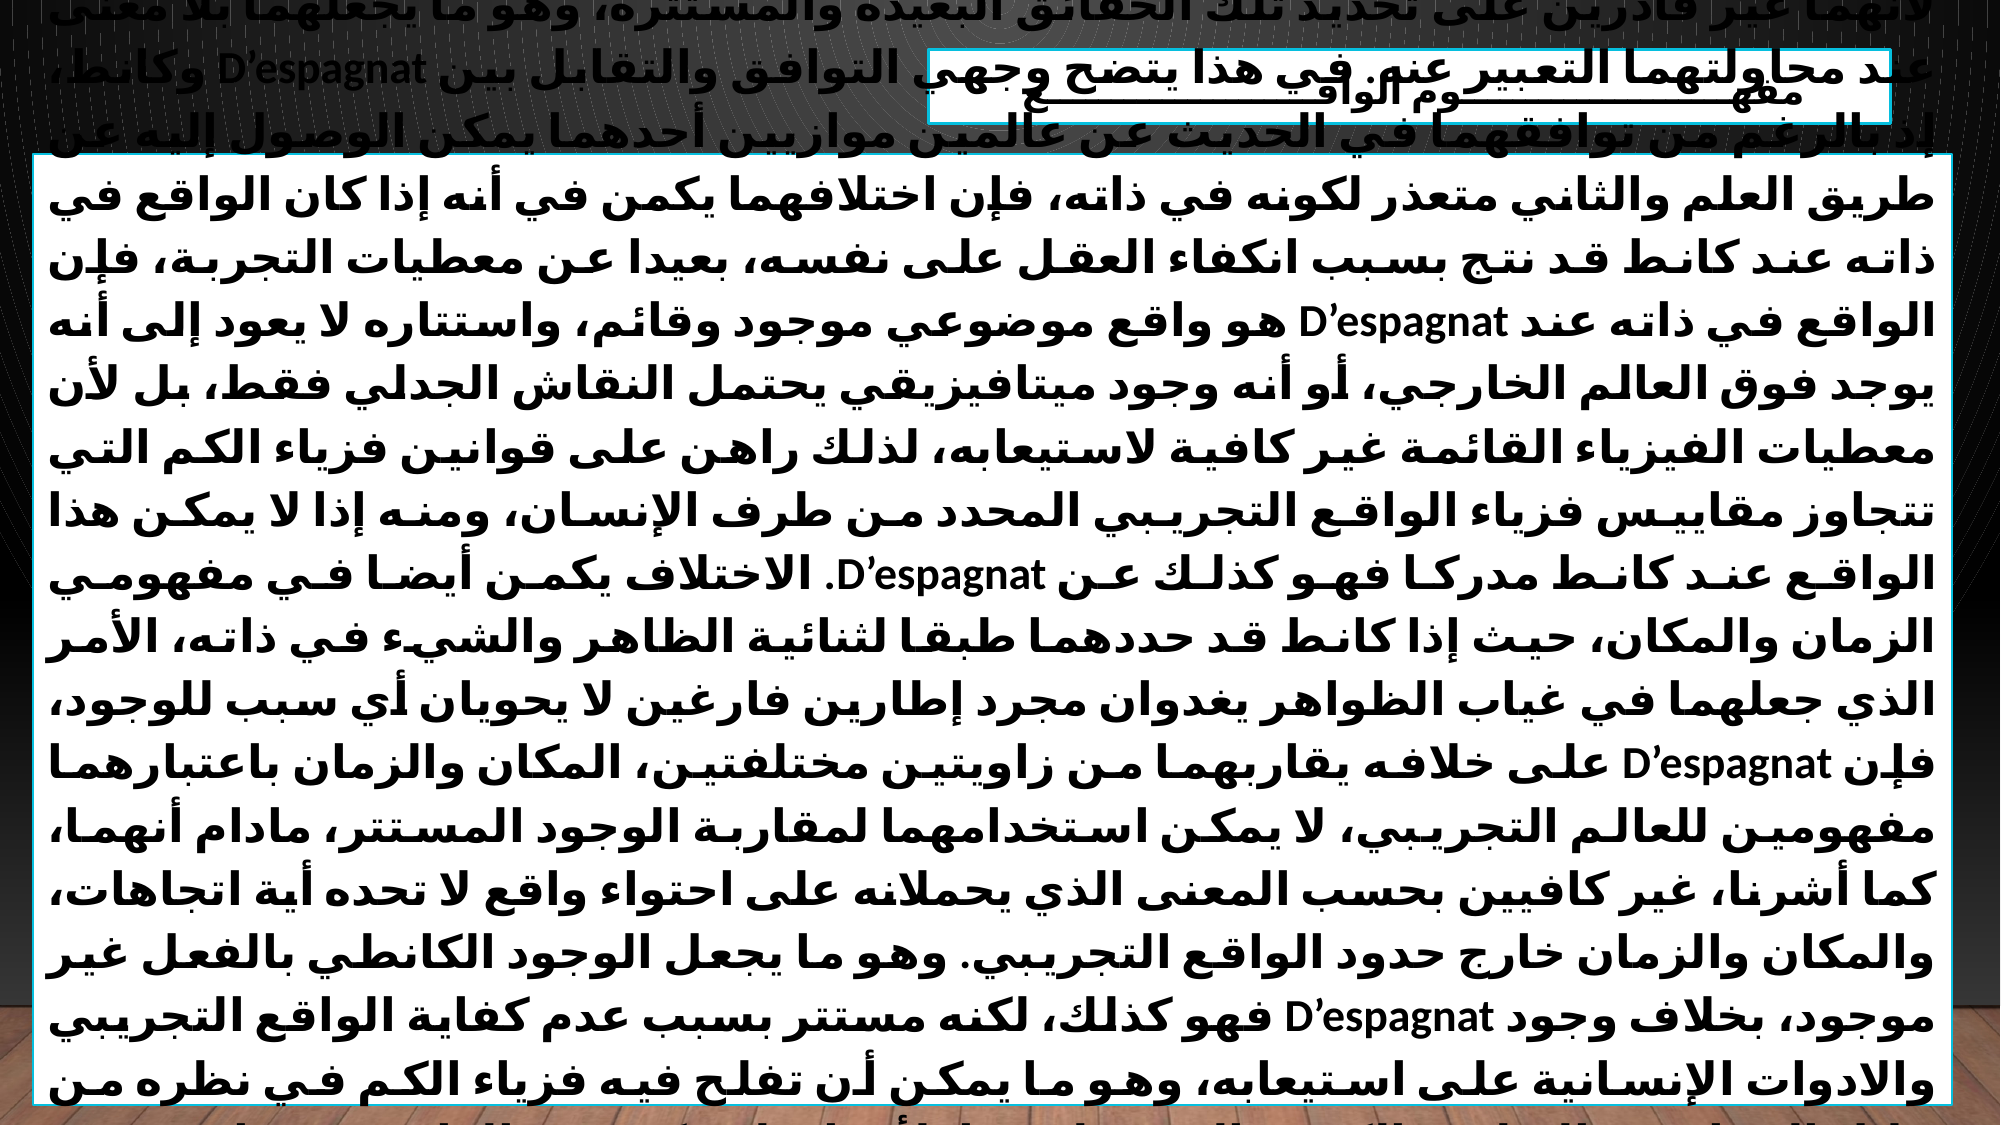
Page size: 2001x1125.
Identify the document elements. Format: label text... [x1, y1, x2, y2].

text_box مفهـــــــــــــــــــــوم الواقـــــــــــــــــــــع [927, 48, 1892, 125]
picture [0, 1005, 2000, 1125]
text_box لأنهما غير قادرين على تحديد تلك الحقائق البعيدة والمستترة، وهو ما يجعلهما بلا معنى عند محاولتهما التعبير عنه. في هذا يتضح وجهي التوافق والتقابل بين D’espagnat وكانط، إذ بالرغم من توافقهما في الحديث عن عالمين موازيين أحدهما يمكن الوصول إليه عن طريق العلم والثاني متعذر لكونه في ذاته، فإن اختلافهما يكمن في أنه إذا كان الواقع في ذاته عند كانط قد نتج بسبب انكفاء العقل على نفسه، بعيدا عن معطيات التجربة، فإن الواقع في ذاته عند D’espagnat هو واقع موضوعي موجود وقائم، واستتاره لا يعود إلى أنه يوجد فوق العالم الخارجي، أو أنه وجود ميتافيزيقي يحتمل النقاش الجدلي فقط، بل لأن معطيات الفيزياء القائمة غير كافية لاستيعابه، لذلك راهن على قوانين فزياء الكم التي تتجاوز مقاييس فزياء الواقع التجريبي المحدد من طرف الإنسان، ومنه إذا لا يمكن هذا الواقع عند كانط مدركا فهو كذلك عن D’espagnat. الاختلاف يكمن أيضا في مفهومي الزمان والمكان، حيث إذا كانط قد حددهما طبقا لثنائية الظاهر والشيء في ذاته، الأمر الذي جعلهما في غياب الظواهر يغدوان مجرد إطارين فارغين لا يحويان أي سبب للوجود، فإن D’espagnat على خلافه يقاربهما من زاويتين مختلفتين، المكان والزمان باعتبارهما مفهومين للعالم التجريبي، لا يمكن استخدامهما لمقاربة الوجود المستتر، مادام أنهما، كما أشرنا، غير كافيين بحسب المعنى الذي يحملانه على احتواء واقع لا تحده أية اتجاهات، والمكان والزمان خارج حدود الواقع التجريبي. وهو ما يجعل الوجود الكانطي بالفعل غير موجود، بخلاف وجود D’espagnat فهو كذلك، لكنه مستتر بسبب عدم كفاية الواقع التجريبي والادوات الإنسانية على استيعابه، وهو ما يمكن أن تفلح فيه فزياء الكم في نظره من خلال القوانين والنظرية الكبرى التي تطرحها، لأنه إن لم تكن هي الواقع في ذاته، فهي تعكسه بدرجة أقل المرجع نفسه: ص 465 [32, 153, 1953, 1106]
